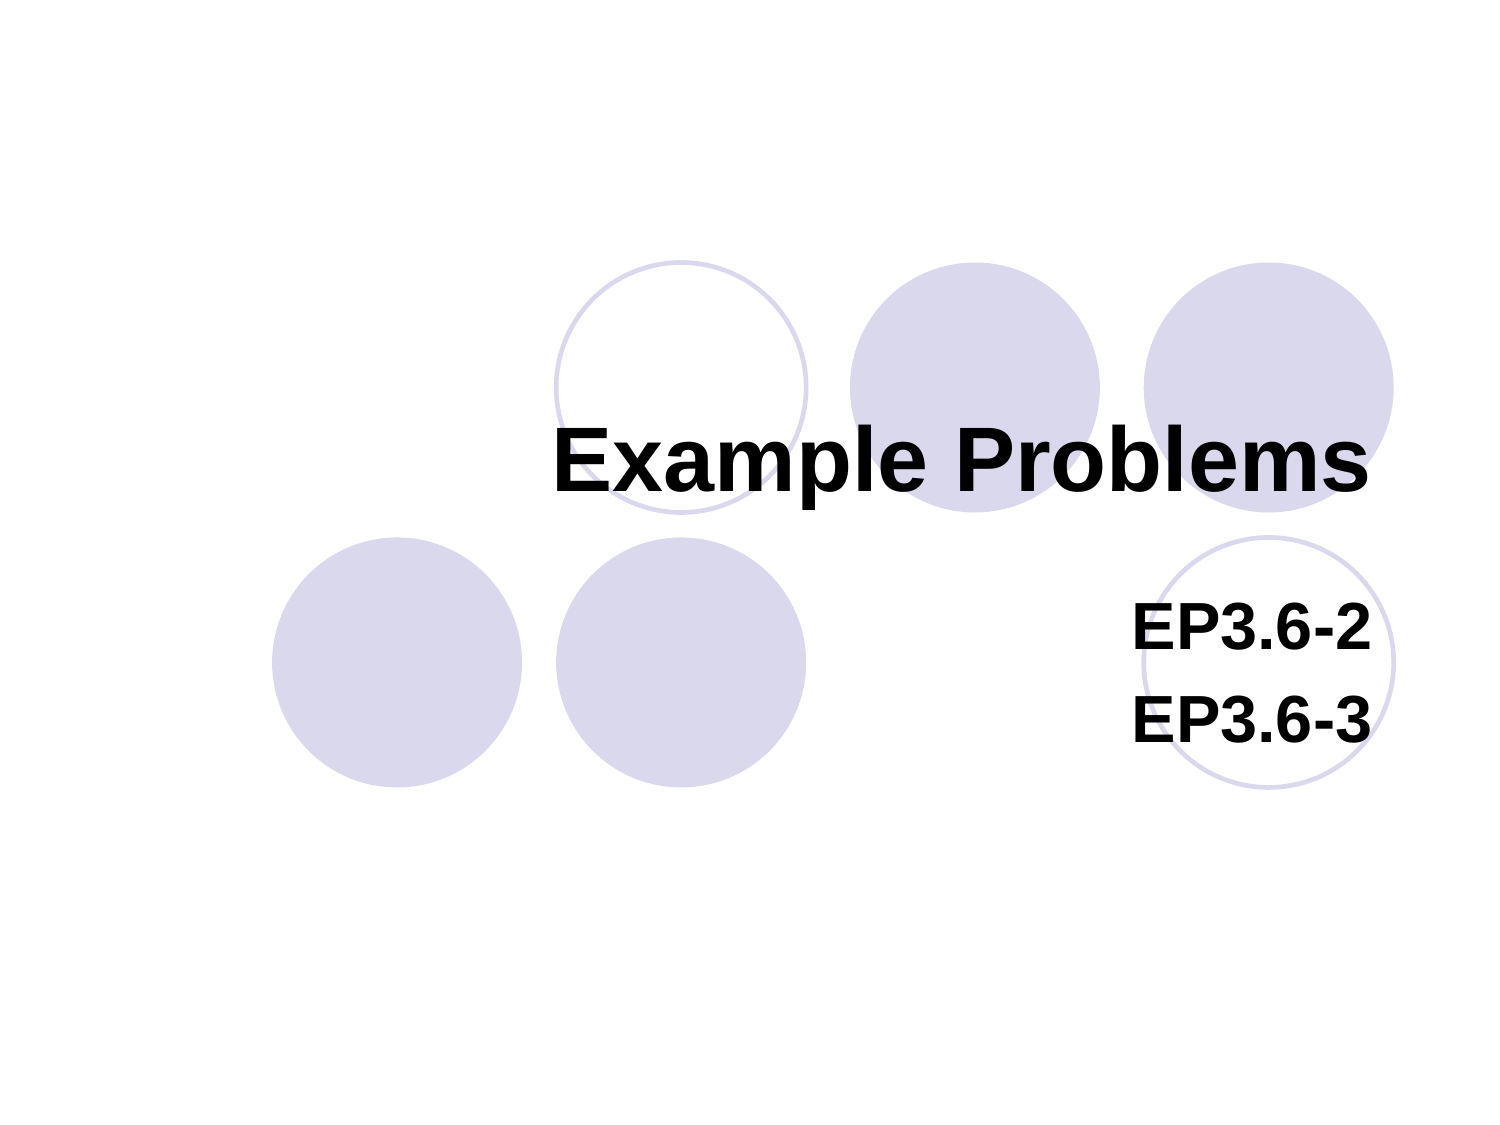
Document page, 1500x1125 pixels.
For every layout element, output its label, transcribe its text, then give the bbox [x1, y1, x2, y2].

subtitle EP3.6-2 EP3.6-3 [337, 574, 1388, 863]
title Example Problems [112, 199, 1388, 518]
